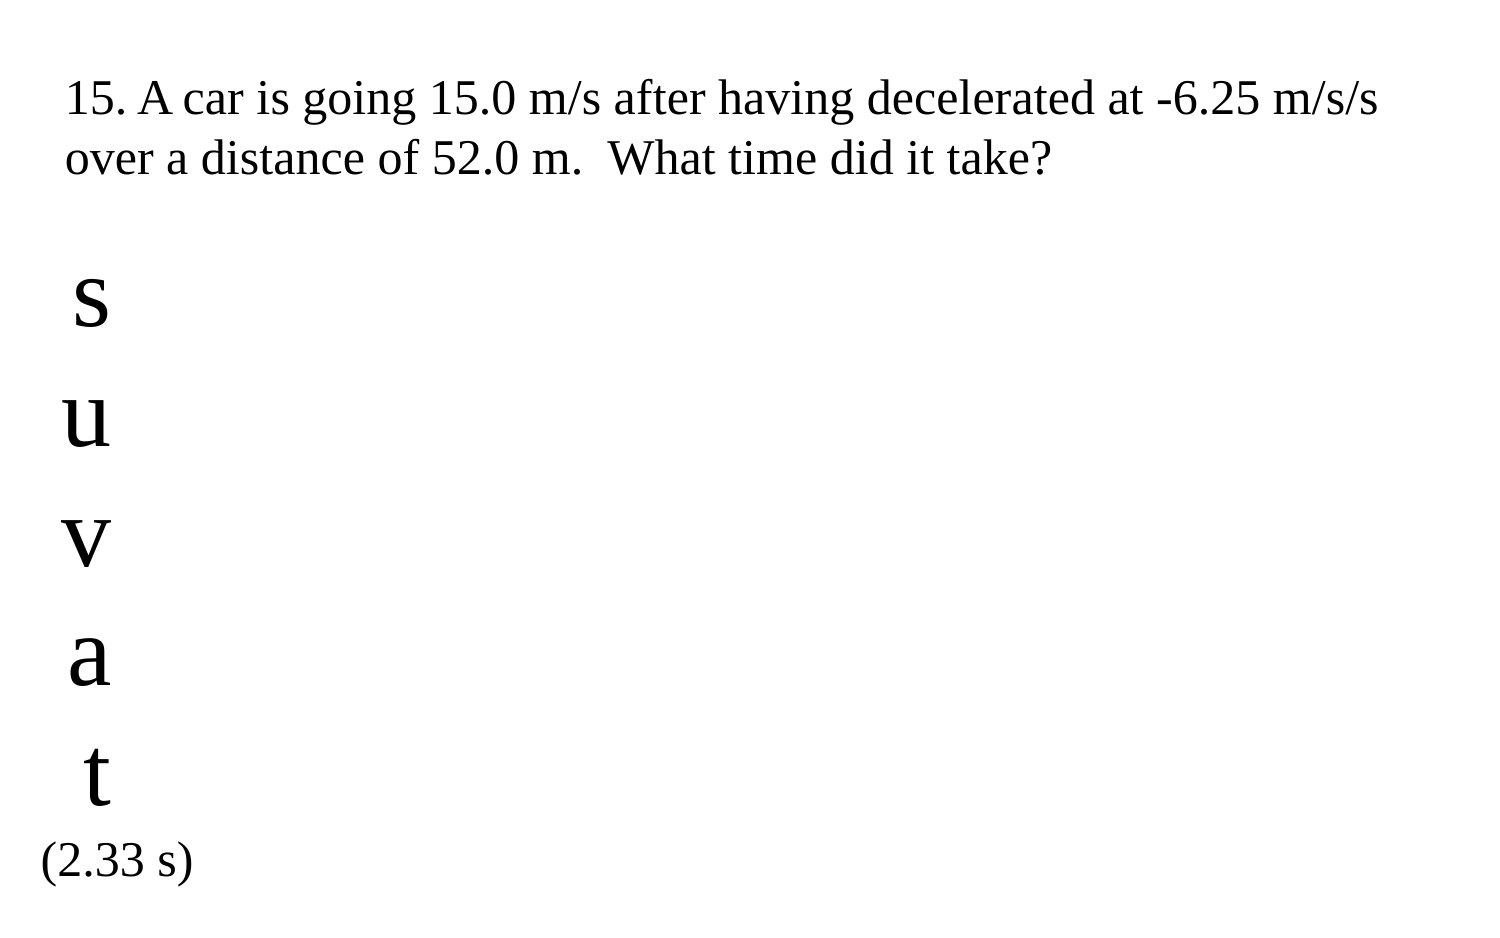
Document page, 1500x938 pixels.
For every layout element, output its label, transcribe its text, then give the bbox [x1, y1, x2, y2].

text_box s u v a t [46, 218, 127, 834]
text_box 15. A car is going 15.0 m/s after having decelerated at -6.25 m/s/s over a distance of 52.0 m. What time did it take? [49, 57, 1463, 253]
text_box (2.33 s) [25, 818, 209, 894]
